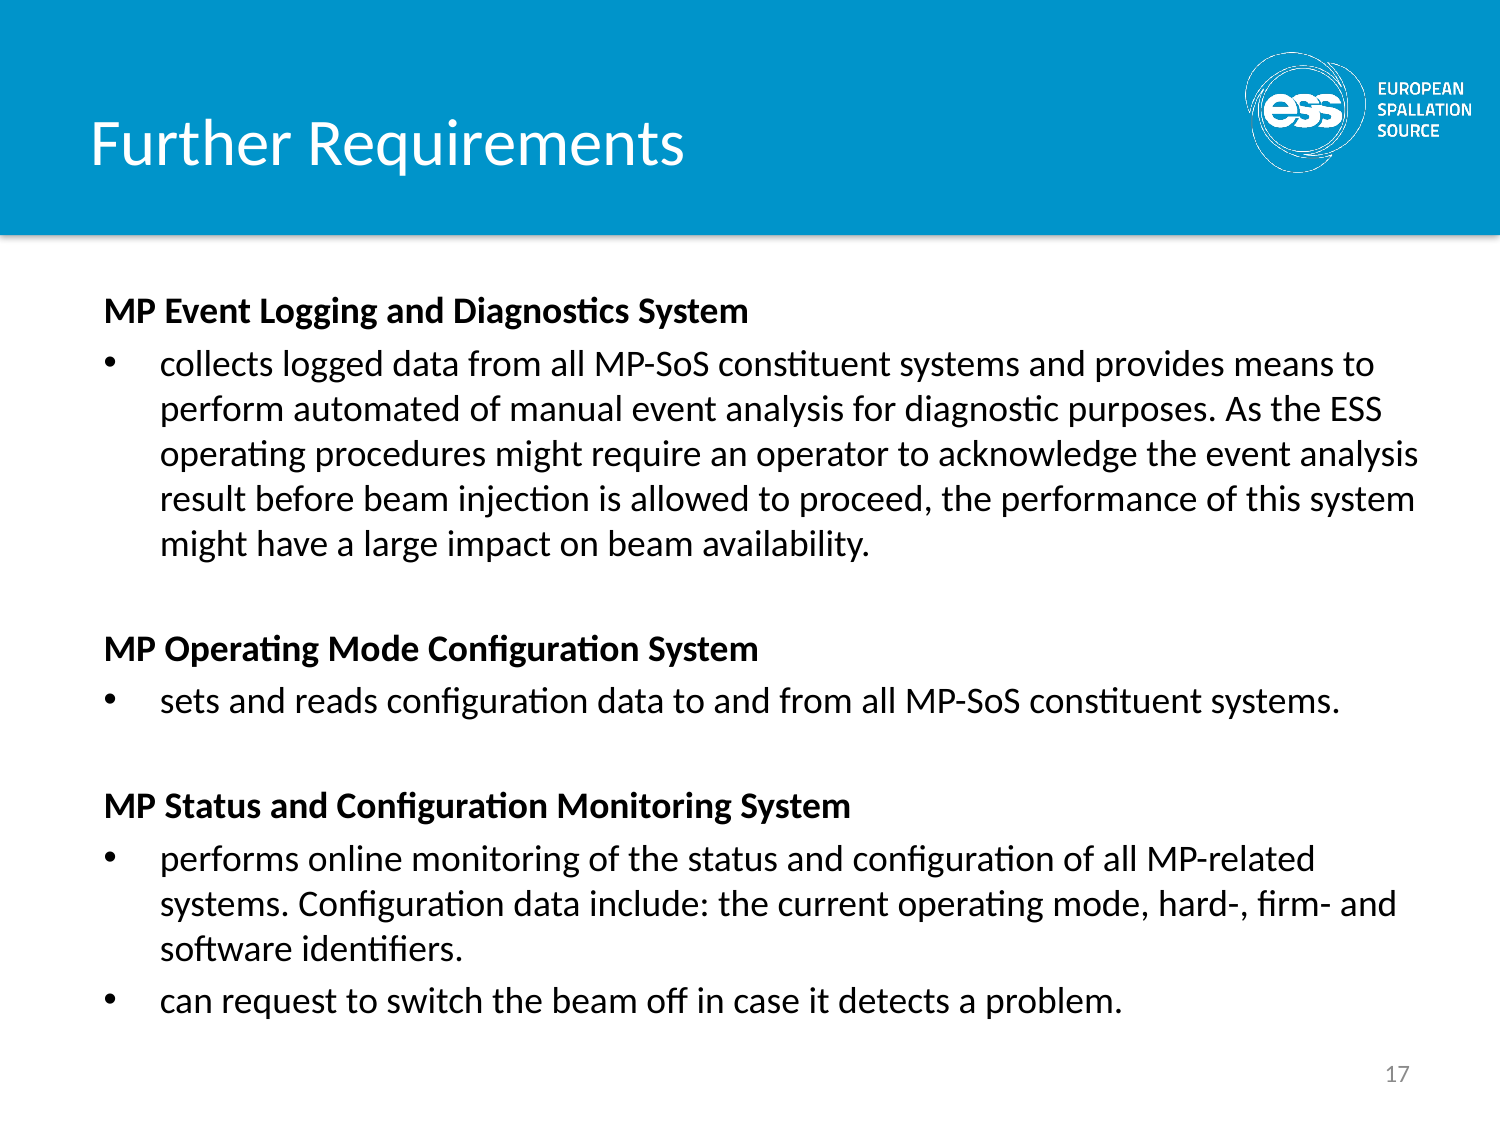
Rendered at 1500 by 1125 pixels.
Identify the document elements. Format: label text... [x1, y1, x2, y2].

list MP Event Logging and Diagnostics System collects logged data from all MP-SoS constituent systems and provides means to perform automated of manual event analysis for diagnostic purposes. As the ESS operating procedures might require an operator to acknowledge the event analysis result before beam injection is allowed to proceed, the performance of this system might have a large impact on beam availability. MP Operating Mode Configuration System sets and reads configuration data to and from all MP-SoS constituent systems. MP Status and Configuration Monitoring System performs online monitoring of the status and configuration of all MP-related systems. Configuration data include: the current operating mode, hard-, firm- and software identifiers. can request to switch the beam off in case it detects a problem. [88, 278, 1453, 1059]
slide_number 17 [1074, 1042, 1425, 1103]
picture [1409, 104, 1415, 115]
picture [1443, 86, 1450, 93]
picture [1423, 83, 1430, 94]
title Further Requirements [75, 45, 1247, 233]
picture [1454, 83, 1458, 94]
picture [1398, 109, 1406, 115]
picture [1264, 94, 1342, 127]
picture [1436, 104, 1444, 115]
picture [1400, 83, 1407, 94]
picture [1422, 125, 1428, 134]
picture [1432, 125, 1438, 136]
picture [1379, 83, 1385, 94]
picture [1418, 104, 1423, 115]
picture [1389, 104, 1393, 115]
